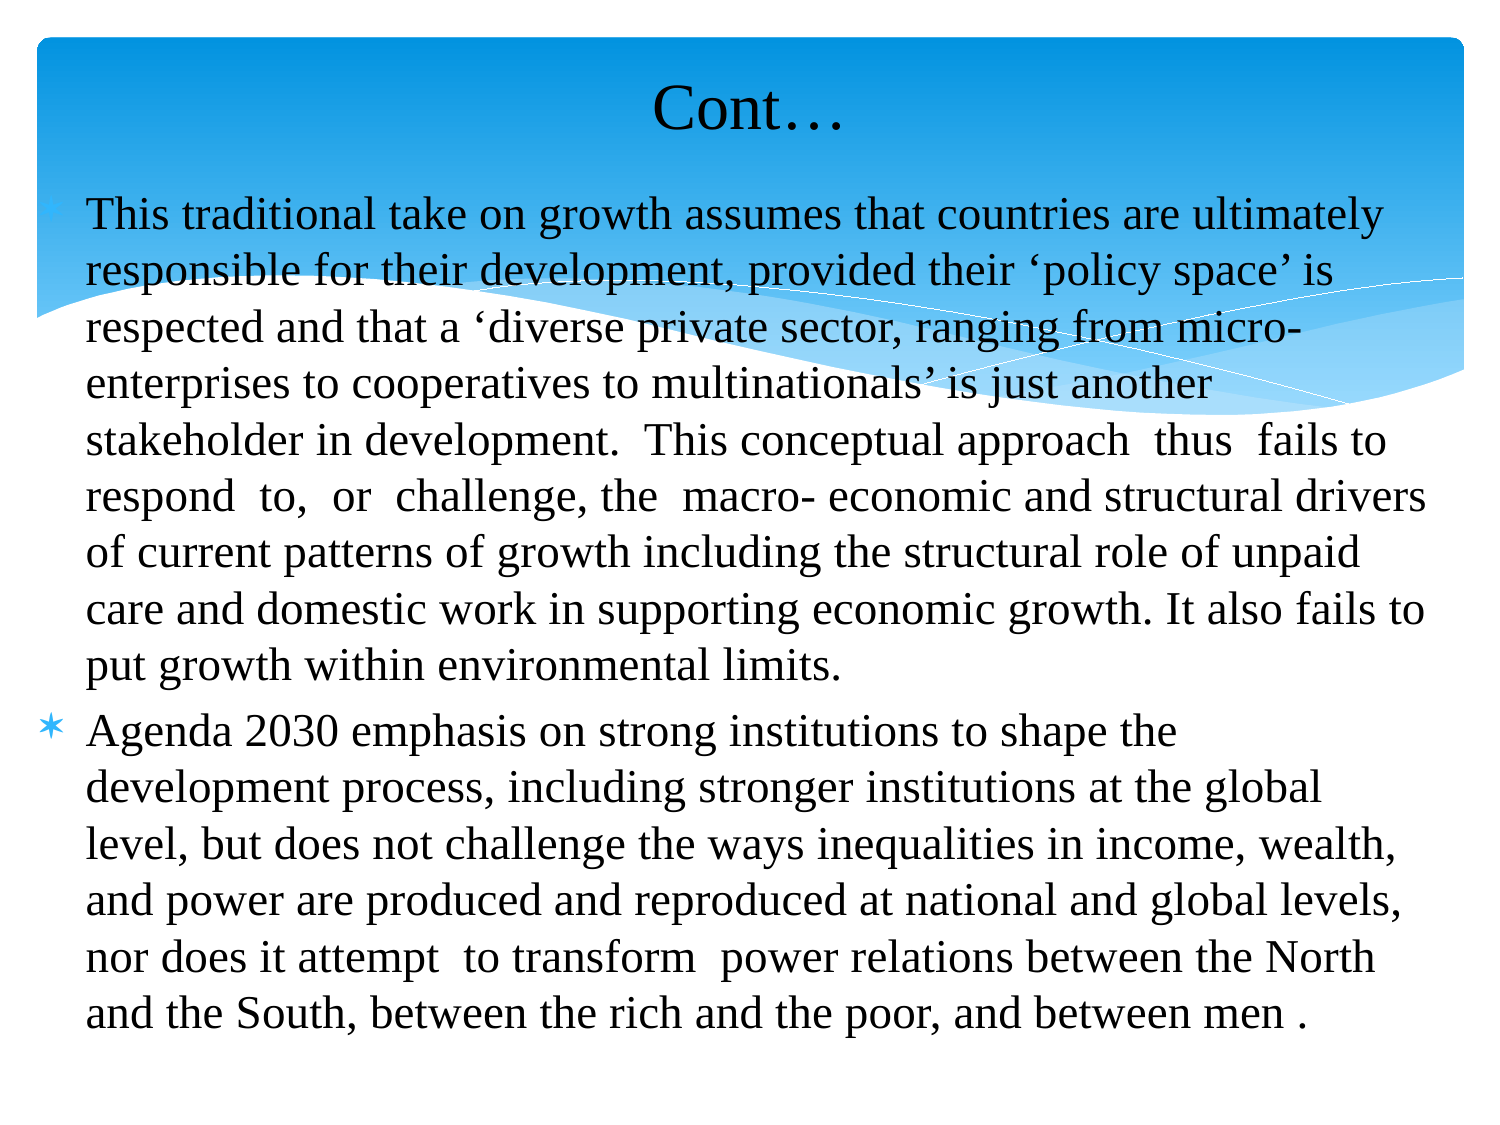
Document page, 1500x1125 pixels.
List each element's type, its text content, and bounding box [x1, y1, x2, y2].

list This traditional take on growth assumes that countries are ultimately responsible for their development, provided their ‘policy space’ is respected and that a ‘diverse private sector, ranging from micro-enterprises to cooperatives to multinationals’ is just another stakeholder in development. This conceptual approach thus fails to respond to, or challenge, the macro- economic and structural drivers of current patterns of growth including the structural role of unpaid care and domestic work in supporting economic growth. It also fails to put growth within environmental limits. Agenda 2030 emphasis on strong institutions to shape the development process, including stronger institutions at the global level, but does not challenge the ways inequalities in income, wealth, and power are produced and reproduced at national and global levels, nor does it attempt to transform power relations between the North and the South, between the rich and the poor, and between men . [24, 174, 1450, 1100]
title Cont… [75, 55, 1425, 150]
